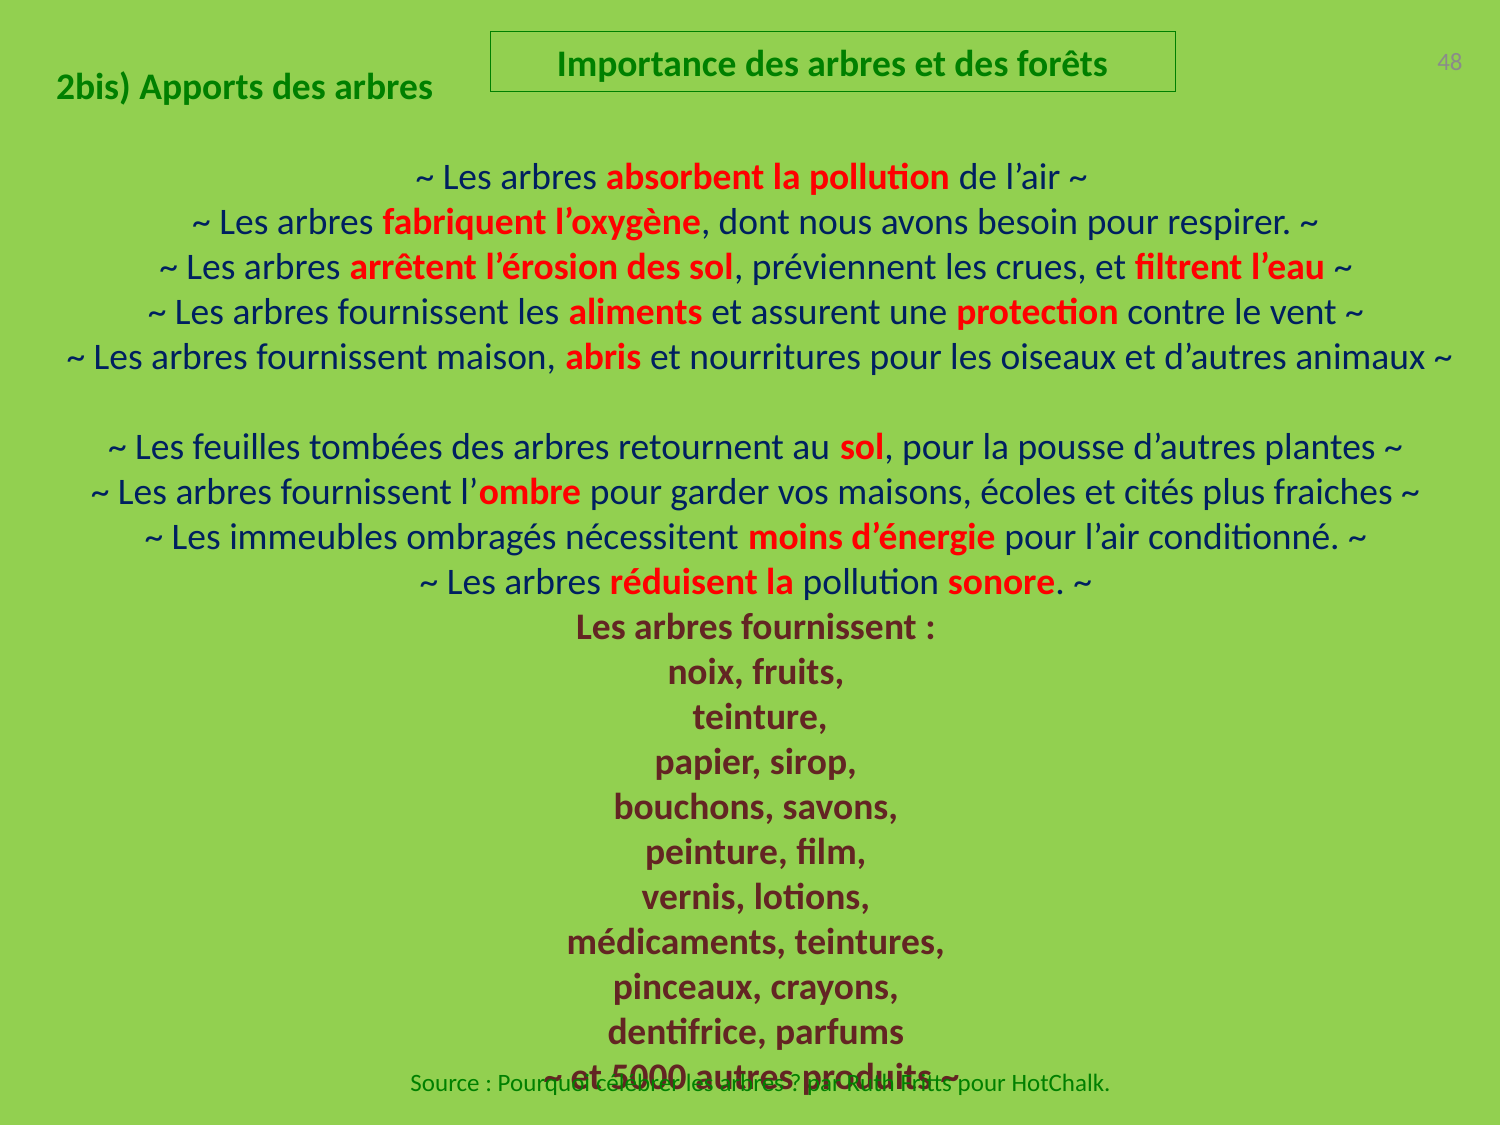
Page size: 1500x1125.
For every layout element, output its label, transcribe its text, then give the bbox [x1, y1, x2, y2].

slide_number 48 [1328, 31, 1478, 91]
text_box Importance des arbres et des forêts [490, 31, 1176, 92]
text_box 2bis) Apports des arbres ~ Les arbres absorbent la pollution de l’air ~ ~ Les arbres fabriquent l’oxygène, dont nous avons besoin pour respirer. ~ ~ Les arbres arrêtent l’érosion des sol, préviennent les crues, et filtrent l’eau ~ ~ Les arbres fournissent les aliments et assurent une protection contre le vent ~ ~ Les arbres fournissent maison, abris et nourritures pour les oiseaux et d’autres animaux ~ ~ Les feuilles tombées des arbres retournent au sol, pour la pousse d’autres plantes ~ ~ Les arbres fournissent l’ombre pour garder vos maisons, écoles et cités plus fraiches ~ ~ Les immeubles ombragés nécessitent moins d’énergie pour l’air conditionné. ~ ~ Les arbres réduisent la pollution sonore. ~ Les arbres fournissent : noix, fruits, teinture, papier, sirop, bouchons, savons, peinture, film, vernis, lotions, médicaments, teintures, pinceaux, crayons, dentifrice, parfums ~ et 5000 autres produits ~ [41, 54, 1471, 1105]
text_box Source : Pourquoi célébrer les arbres ? par Ruth Fritts pour HotChalk. [395, 1058, 1140, 1104]
